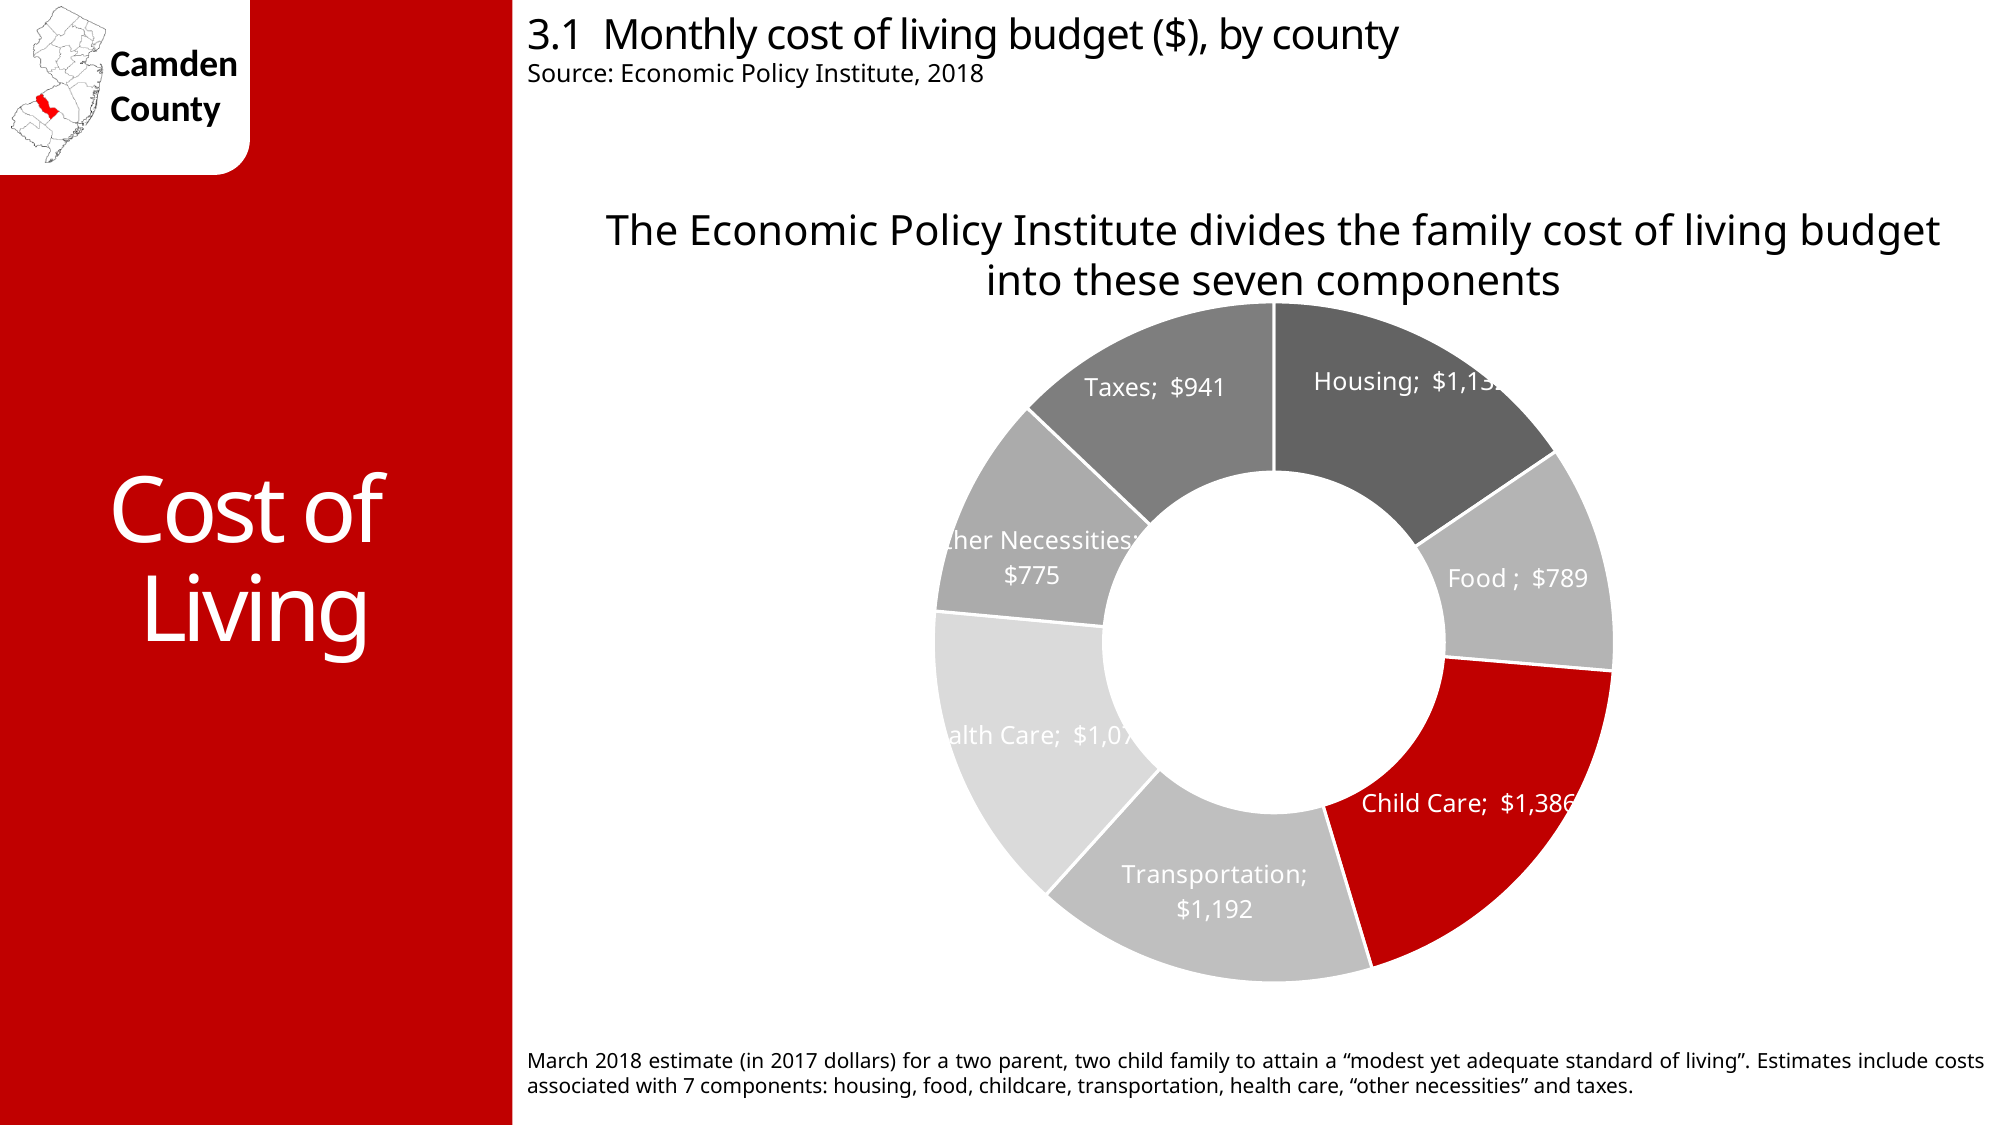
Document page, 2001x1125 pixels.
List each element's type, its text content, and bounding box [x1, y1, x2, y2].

text_box Cost of Living [0, 112, 513, 1013]
text_box 3.1 Monthly cost of living budget ($), by county [512, 0, 1992, 65]
text_box March 2018 estimate (in 2017 dollars) for a two parent, two child family to attain a “modest yet adequate standard of living”. Estimates include costs associated with 7 components: housing, food, childcare, transportation, health care, “other necessities” and taxes. [512, 1021, 2000, 1125]
text_box The Economic Policy Institute divides the family cost of living budget into these seven components [584, 196, 1963, 312]
text_box Source: Economic Policy Institute, 2018 [512, 50, 1891, 95]
chart [749, 287, 1788, 1008]
picture [11, 6, 106, 112]
